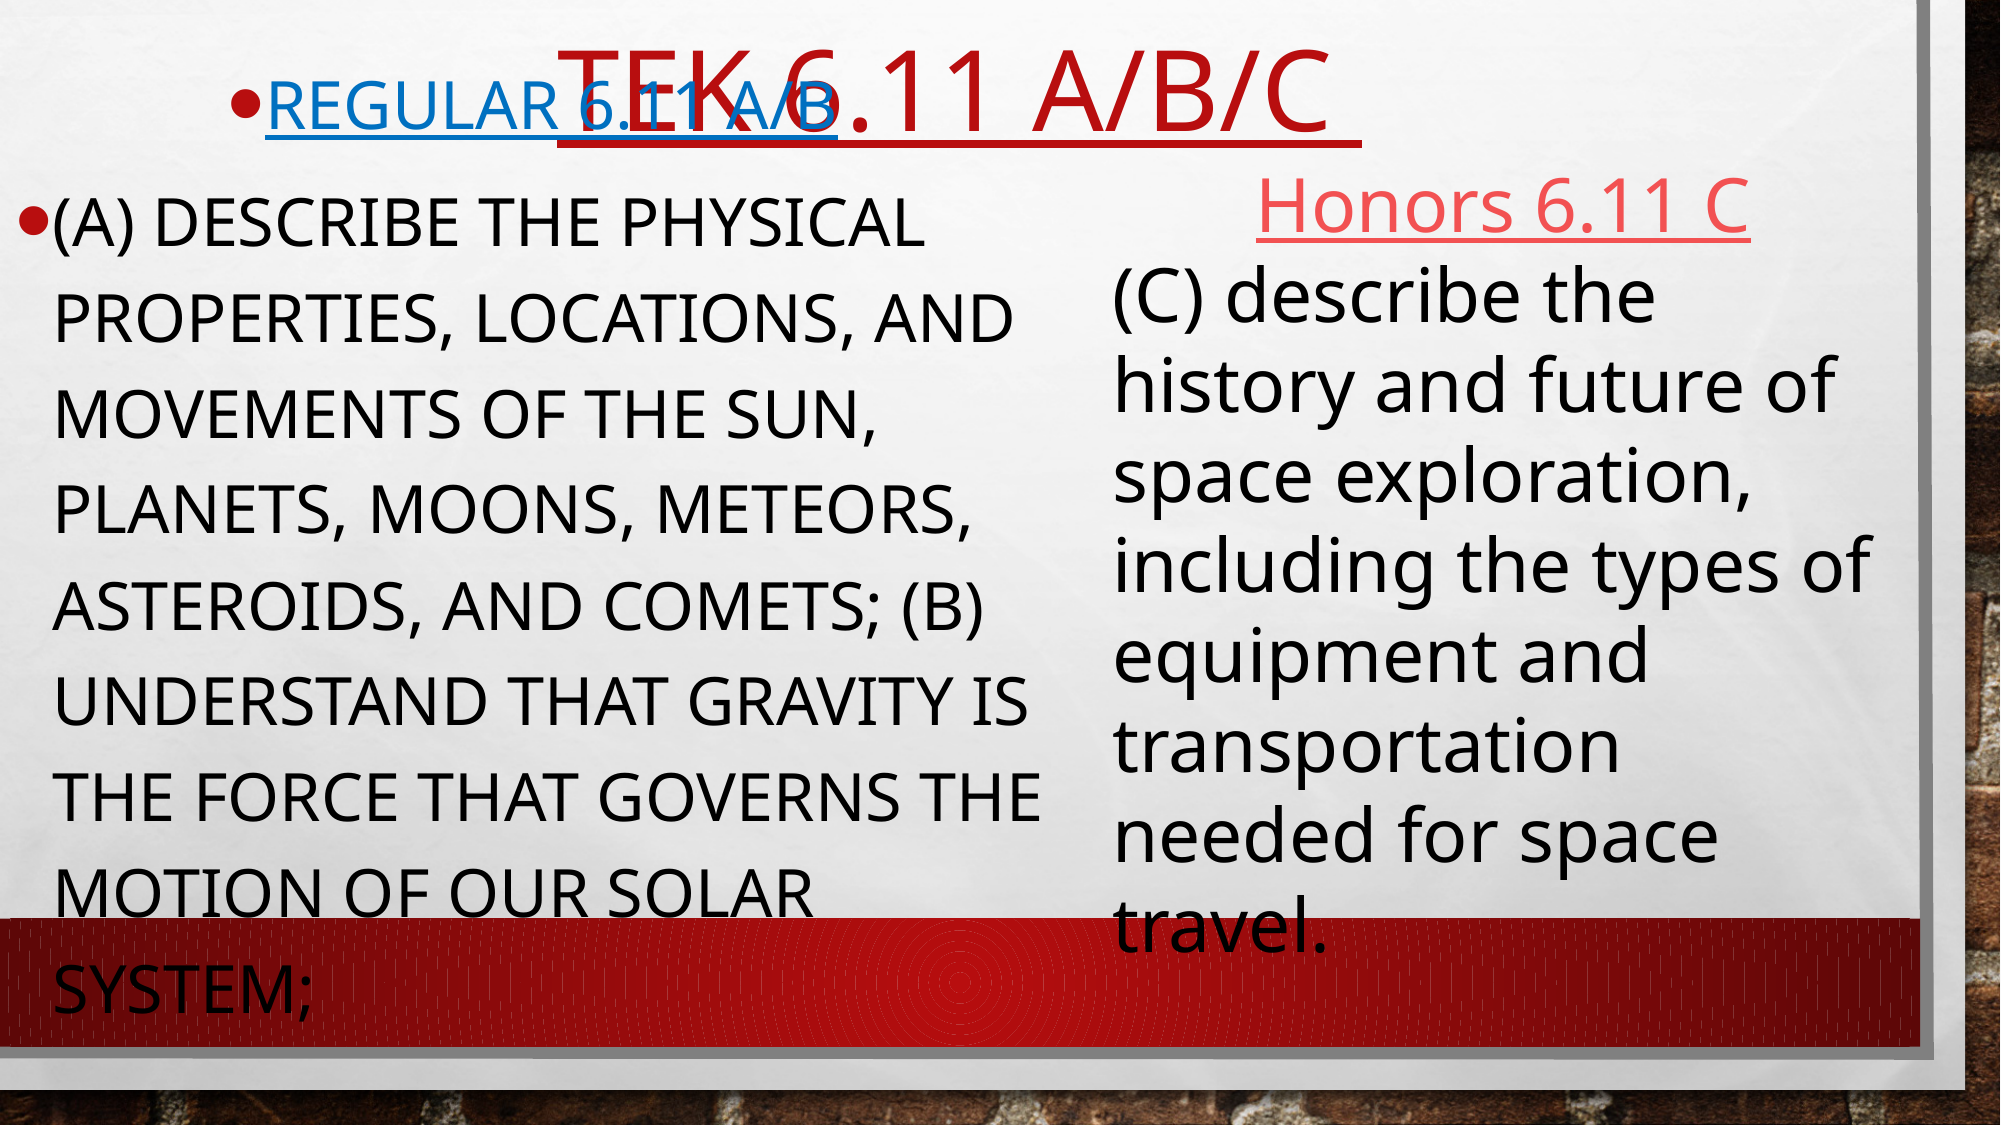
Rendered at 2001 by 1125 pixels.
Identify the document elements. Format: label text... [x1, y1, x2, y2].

picture [0, 0, 2000, 1125]
list Regular 6.11 A/B (A) describe the physical properties, locations, and movements of the Sun, planets, moons, meteors, asteroids, and comets; (B) understand that gravity is the force that governs the motion of our solar system; [0, 149, 1067, 924]
title TEK 6.11 A/B/C [10, 0, 1910, 190]
text_box Honors 6.11 C (C) describe the history and future of space exploration, including the types of equipment and transportation needed for space travel. [1097, 149, 1910, 975]
